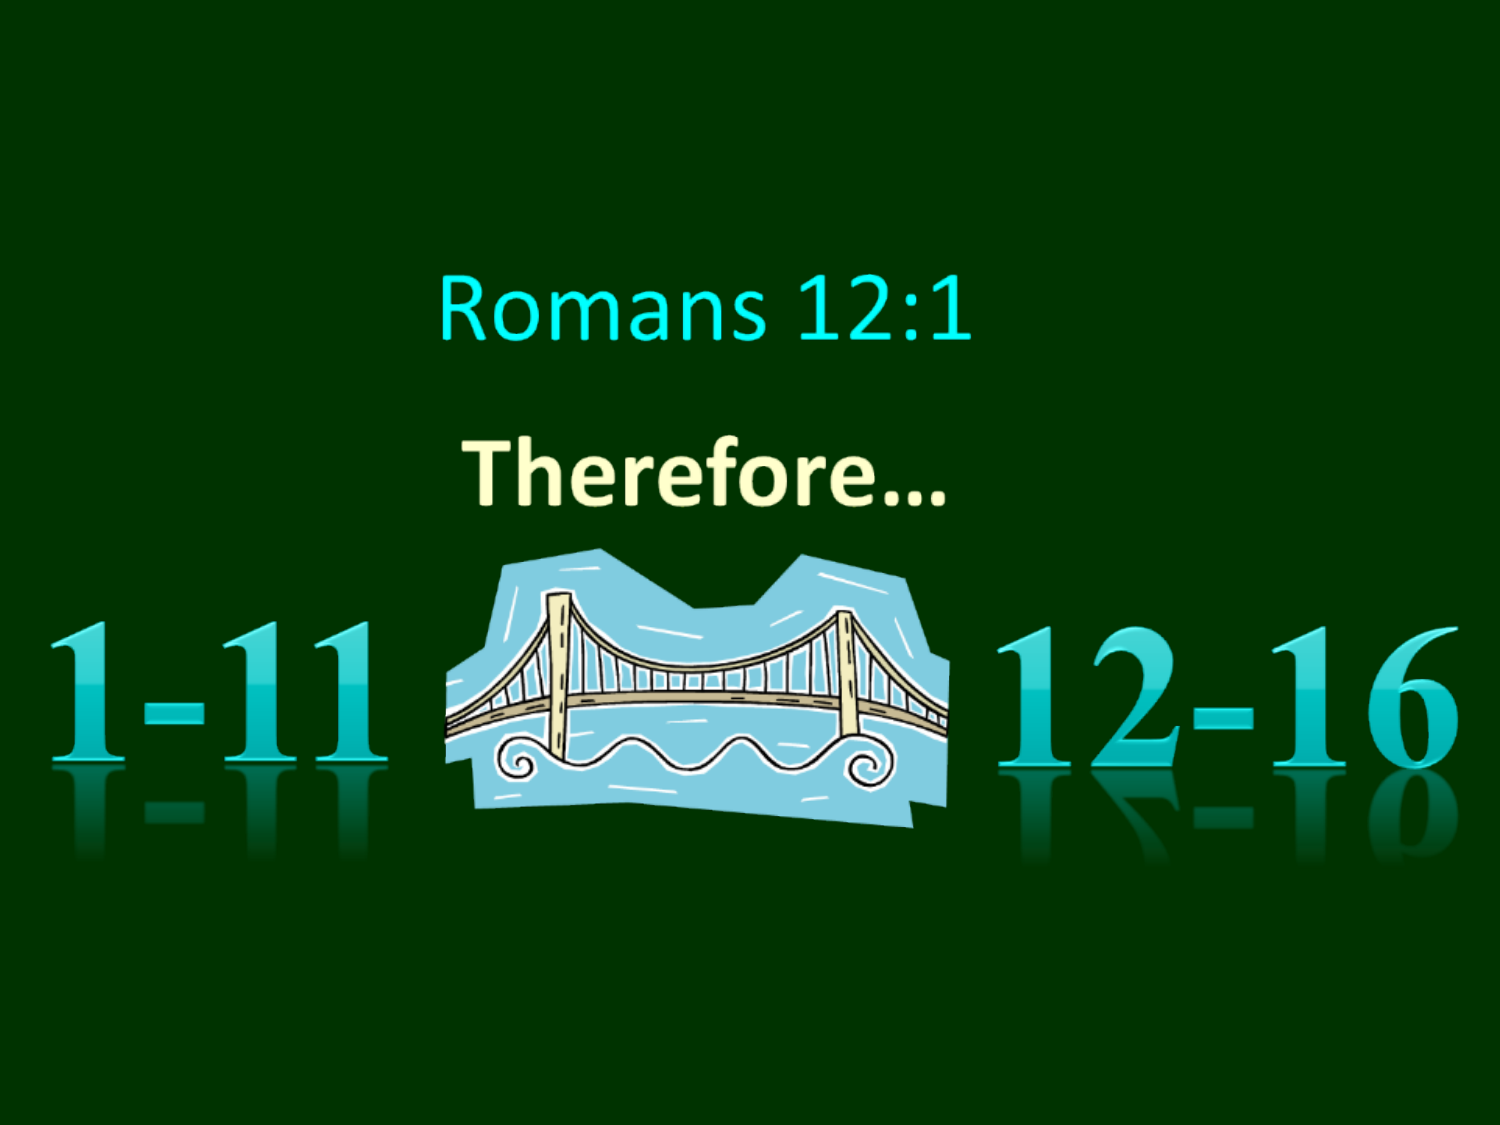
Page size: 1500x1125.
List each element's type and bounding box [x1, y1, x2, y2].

picture [20, 209, 1480, 916]
